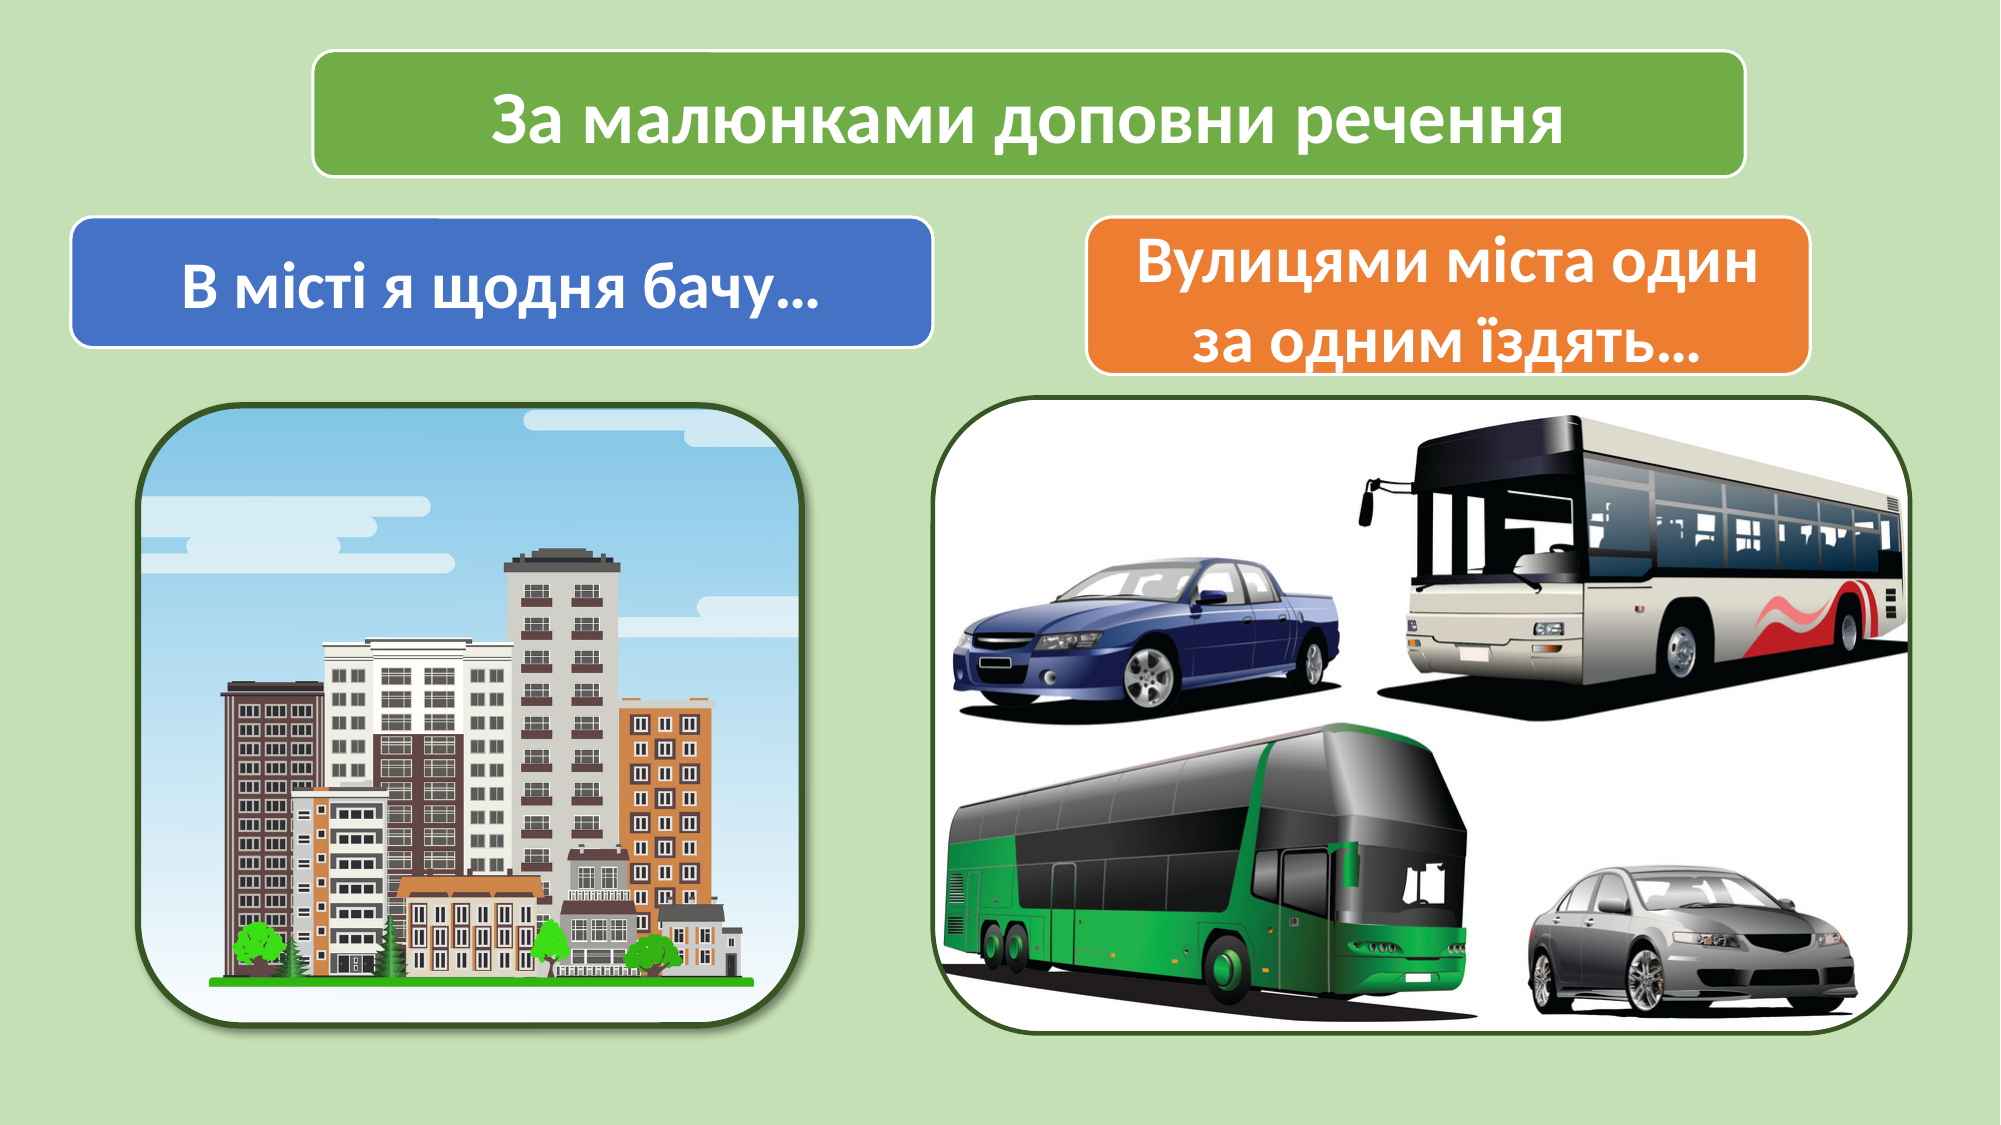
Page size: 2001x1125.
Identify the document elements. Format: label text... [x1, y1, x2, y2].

text_box За малюнками доповни речення [311, 49, 1747, 179]
text_box Вулицями міста один за одним їздять… [1084, 215, 1812, 377]
text_box В місті я щодня бачу… [69, 215, 935, 350]
picture [932, 397, 1911, 1034]
picture [137, 405, 802, 1026]
